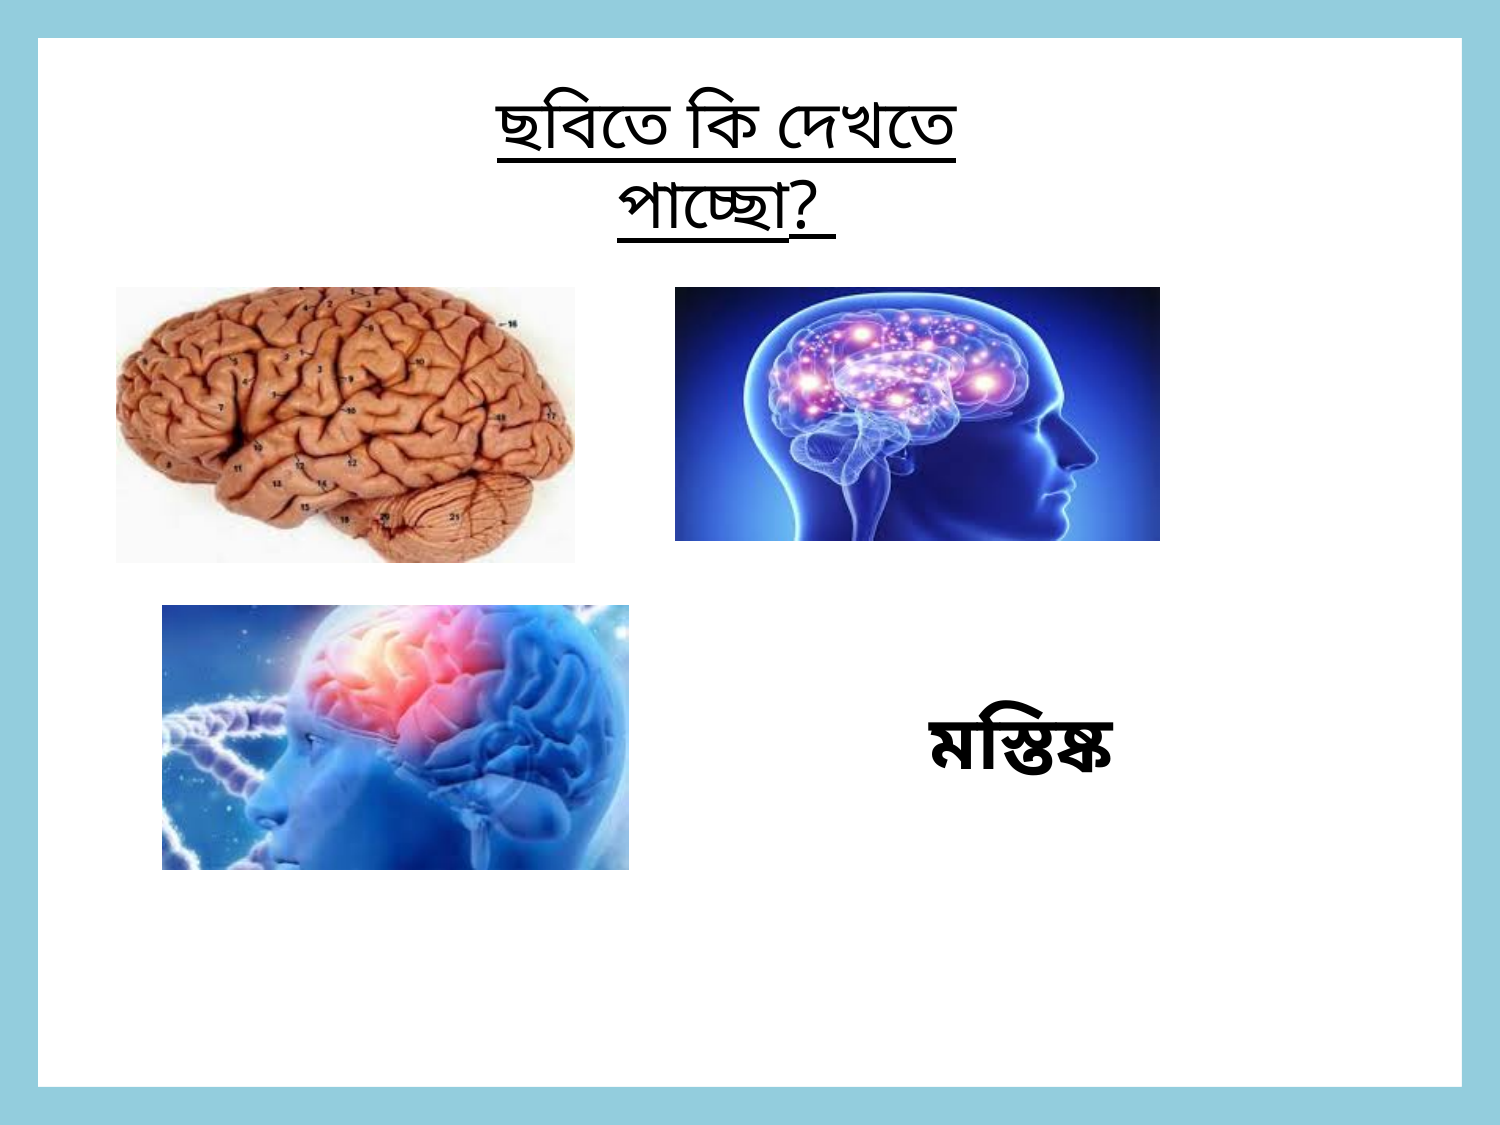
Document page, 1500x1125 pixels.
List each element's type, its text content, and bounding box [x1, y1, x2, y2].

picture [674, 287, 1160, 541]
picture [162, 605, 629, 870]
picture [115, 287, 575, 563]
text_box মস্তিষ্ক [787, 687, 1275, 793]
text_box [0, 0, 1500, 1125]
text_box ছবিতে কি দেখতে পাচ্ছো? [395, 74, 1058, 250]
